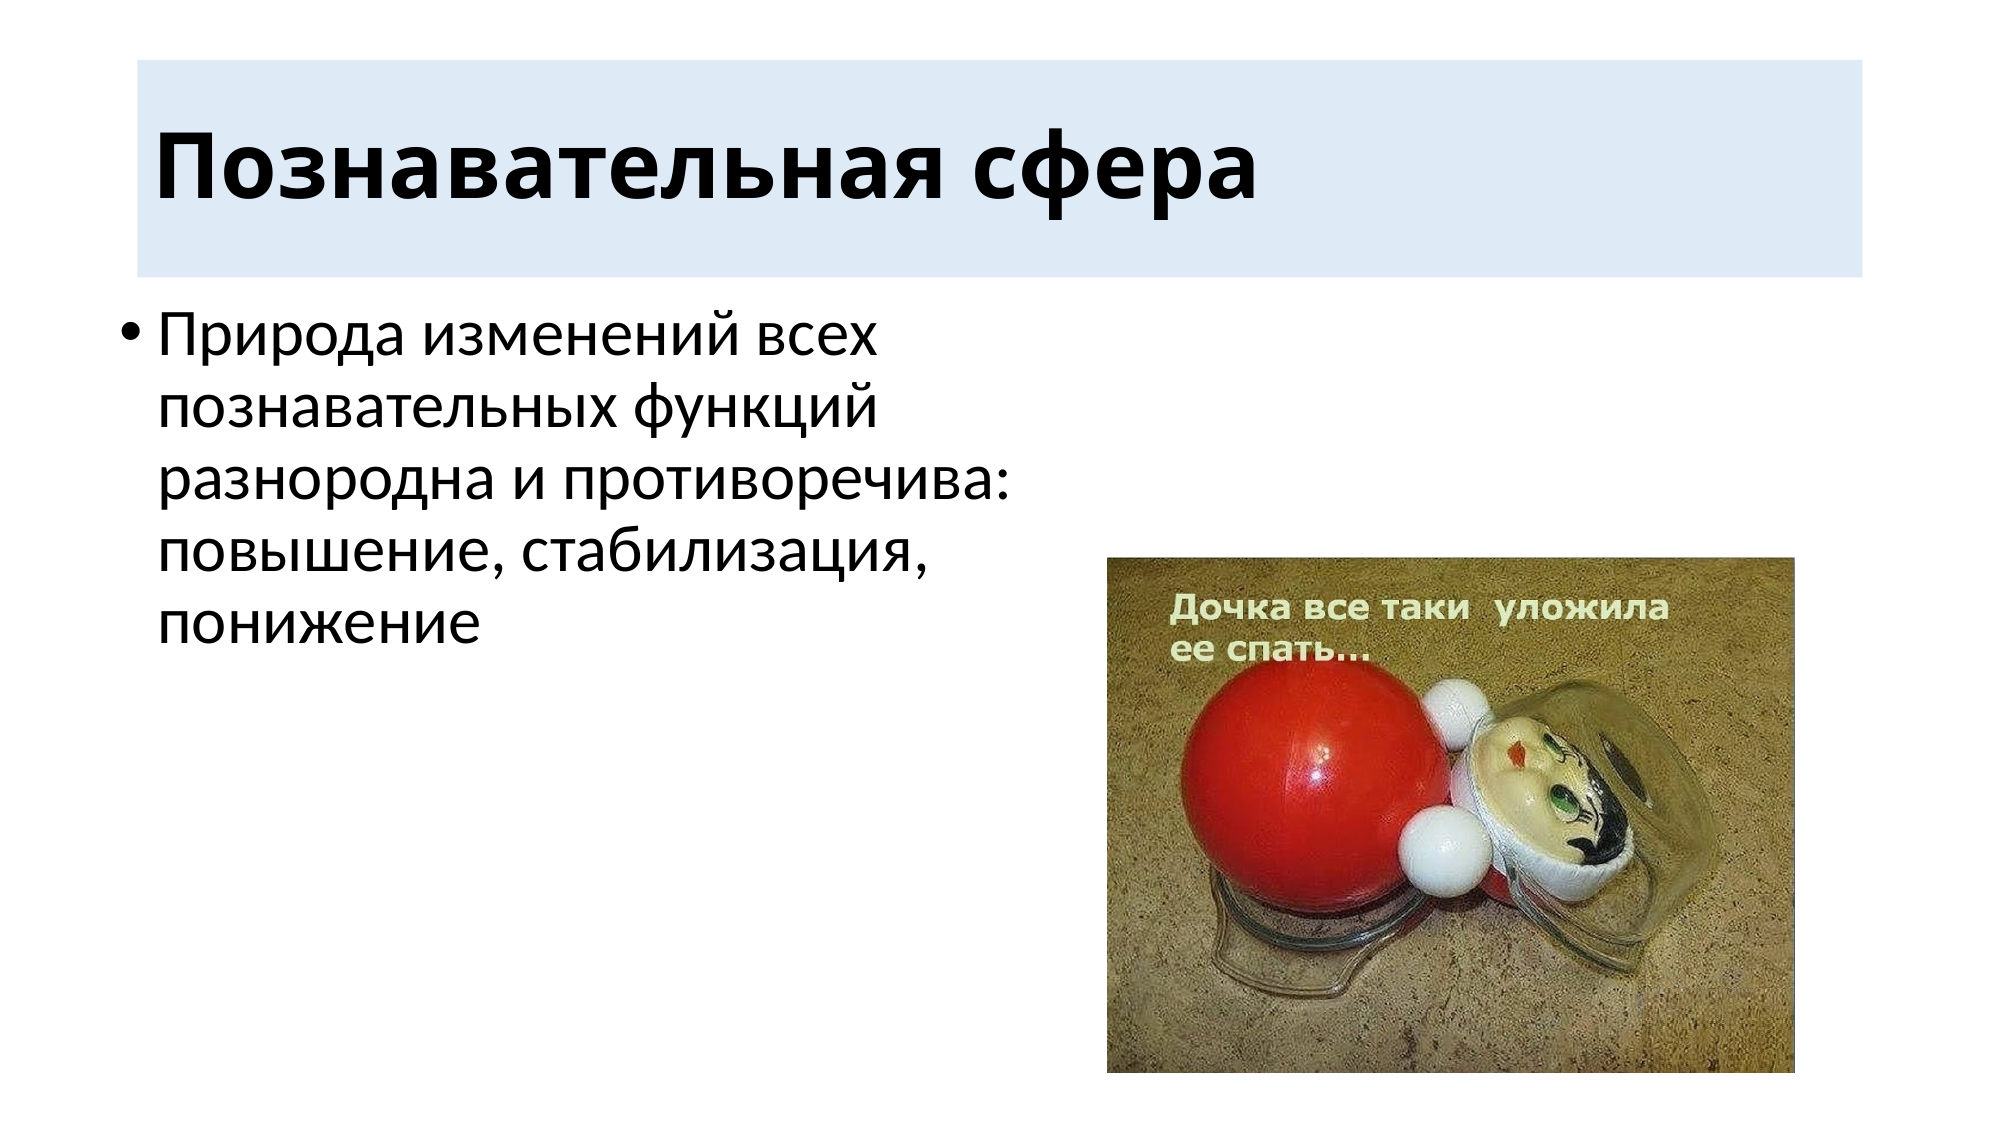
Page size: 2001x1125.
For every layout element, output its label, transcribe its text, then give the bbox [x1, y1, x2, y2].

list Природа изменений всех познавательных функций разнородна и противоречива: повышение, стабилизация, понижение [104, 290, 1139, 1033]
title Познавательная сфера [137, 59, 1863, 278]
picture [1107, 557, 1795, 1074]
